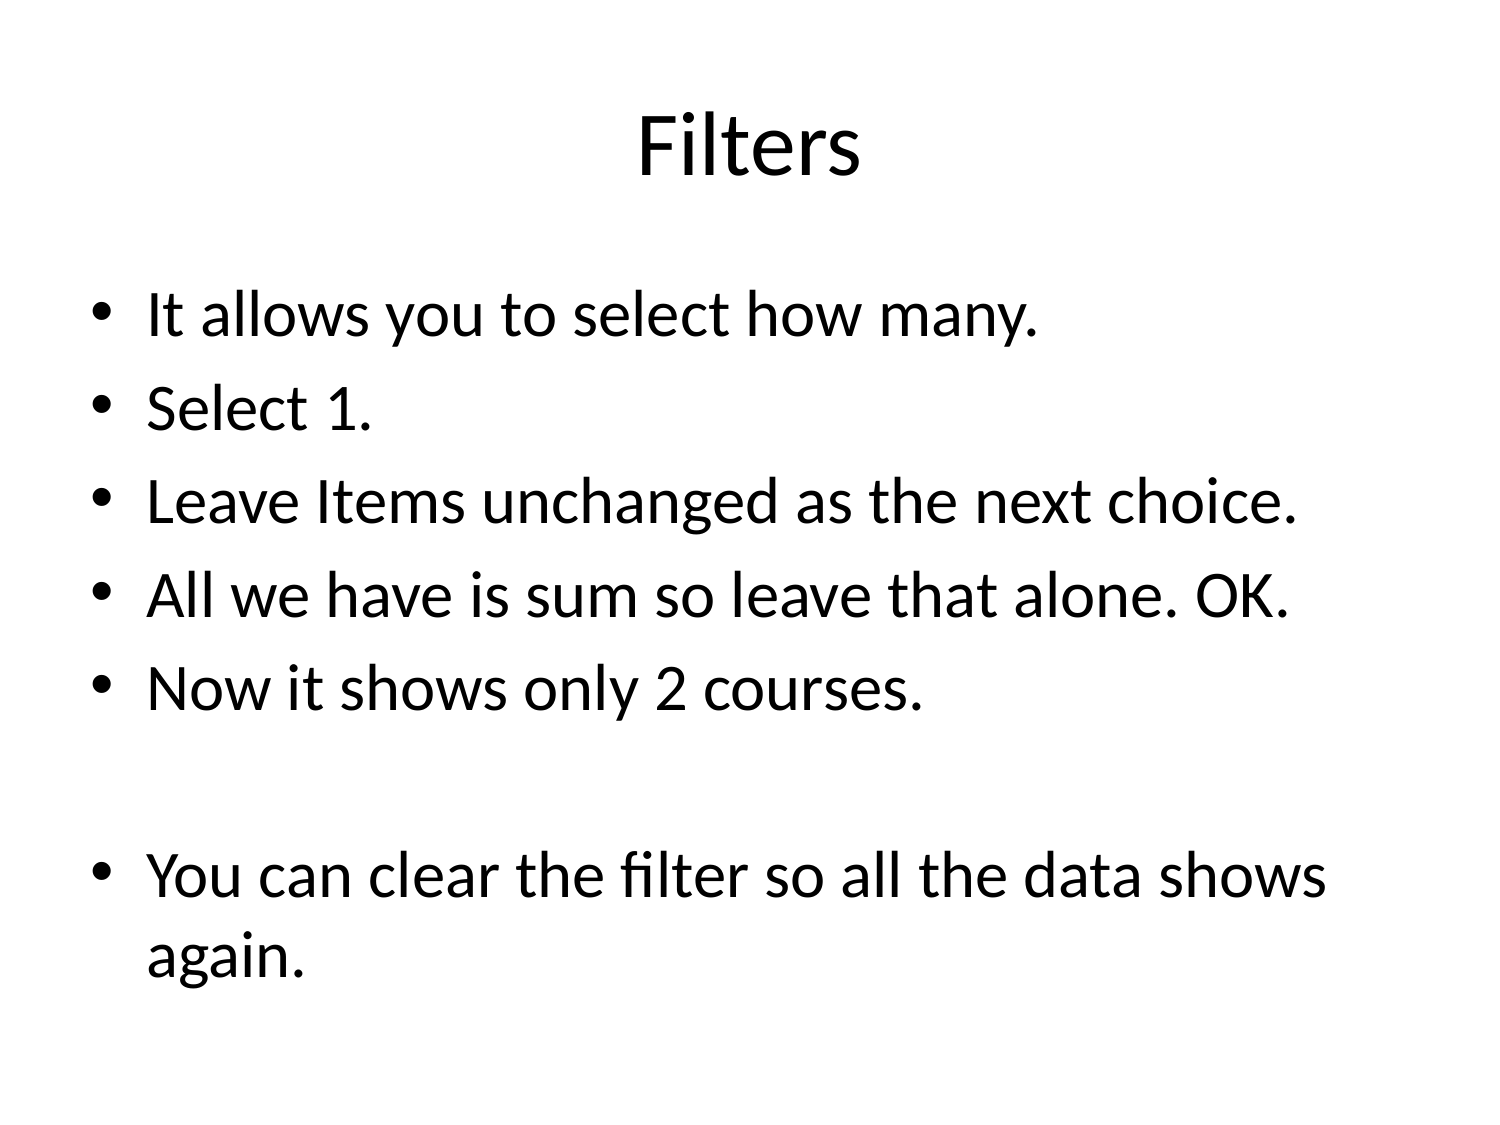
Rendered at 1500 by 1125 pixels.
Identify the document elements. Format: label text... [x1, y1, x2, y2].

title Filters [75, 45, 1425, 233]
list It allows you to select how many. Select 1. Leave Items unchanged as the next choice. All we have is sum so leave that alone. OK. Now it shows only 2 courses. You can clear the filter so all the data shows again. [75, 262, 1425, 1005]
